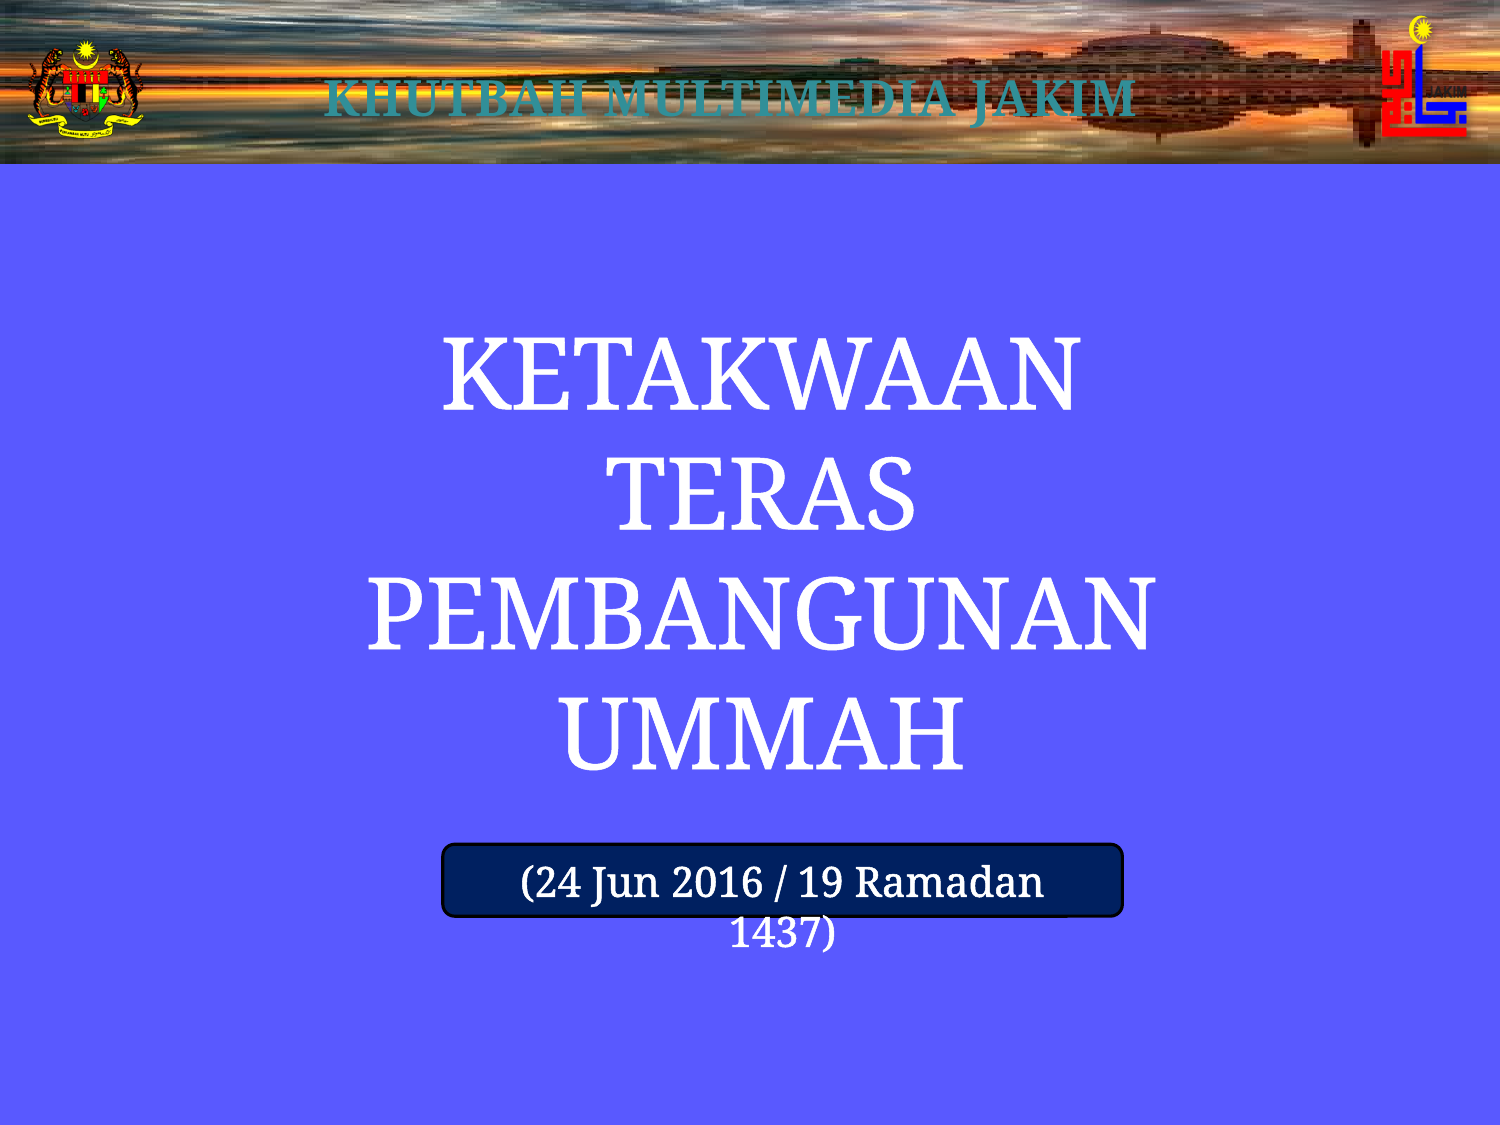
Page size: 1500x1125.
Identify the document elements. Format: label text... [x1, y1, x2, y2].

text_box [0, 0, 1500, 165]
text_box (24 Jun 2016 / 19 Ramadan 1437) [441, 842, 1124, 918]
text_box KETAKWAAN TERAS PEMBANGUNAN UMMAH [277, 301, 1247, 797]
